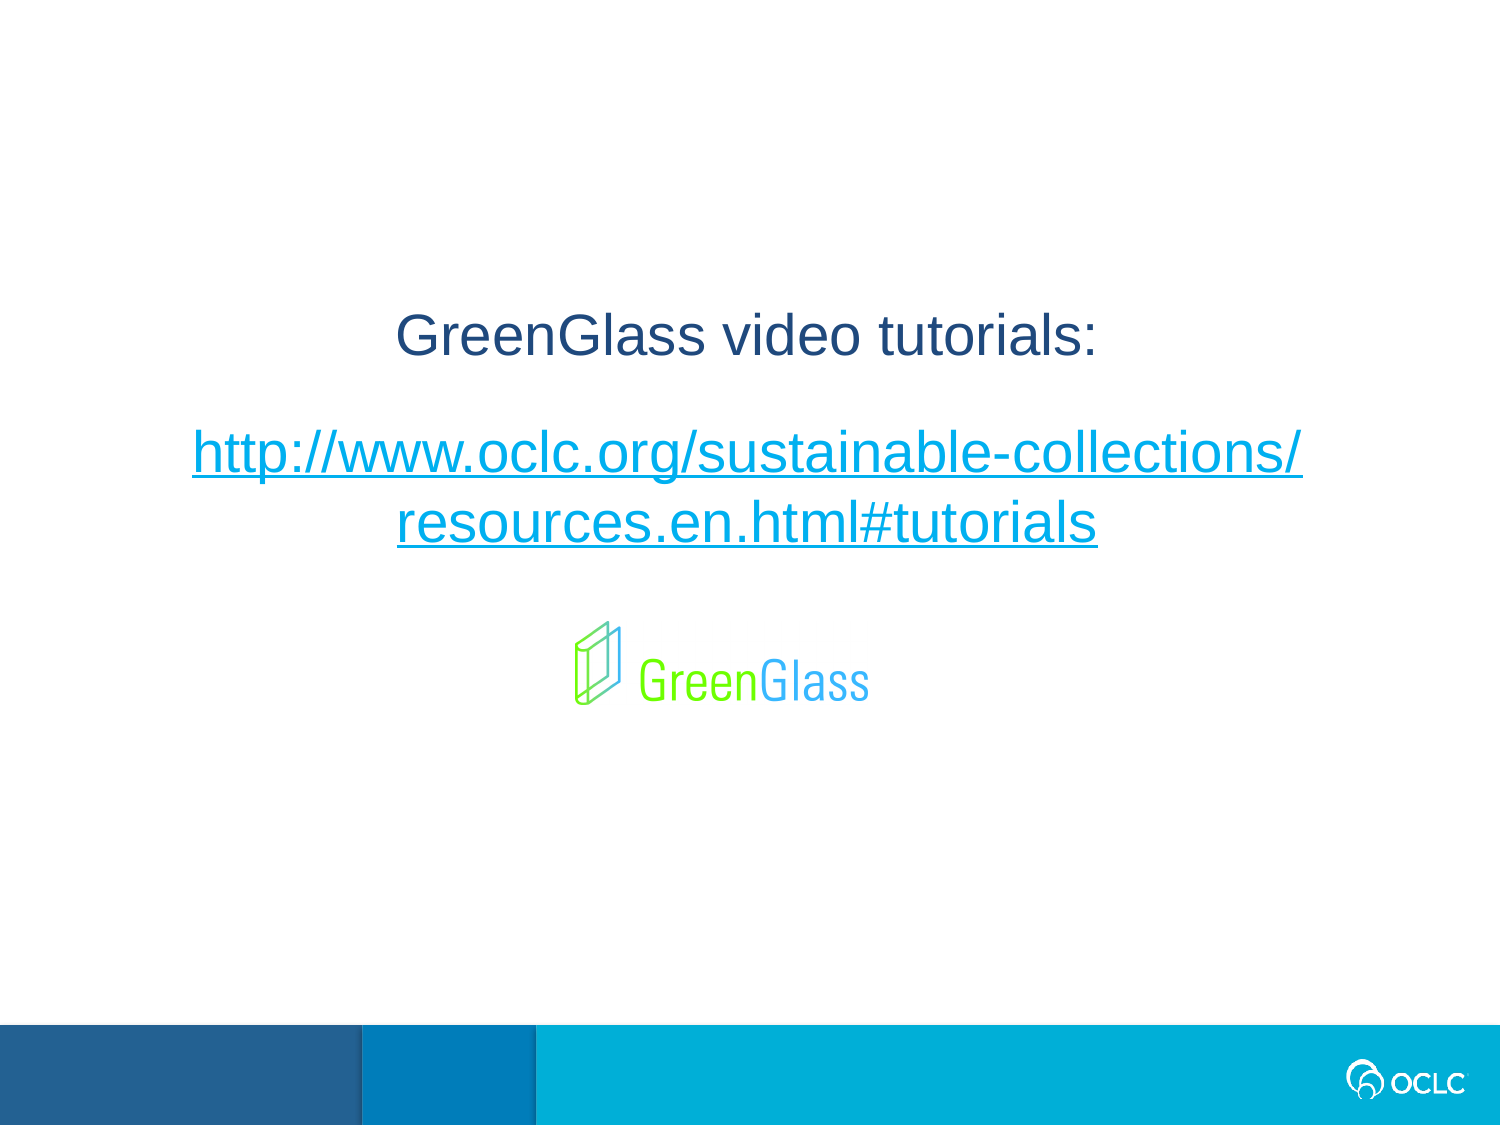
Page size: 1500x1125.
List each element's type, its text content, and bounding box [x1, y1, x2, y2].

picture [575, 621, 868, 706]
list GreenGlass video tutorials: http://www.oclc.org/sustainable-collections/resources.en.html#tutorials [76, 289, 1419, 629]
